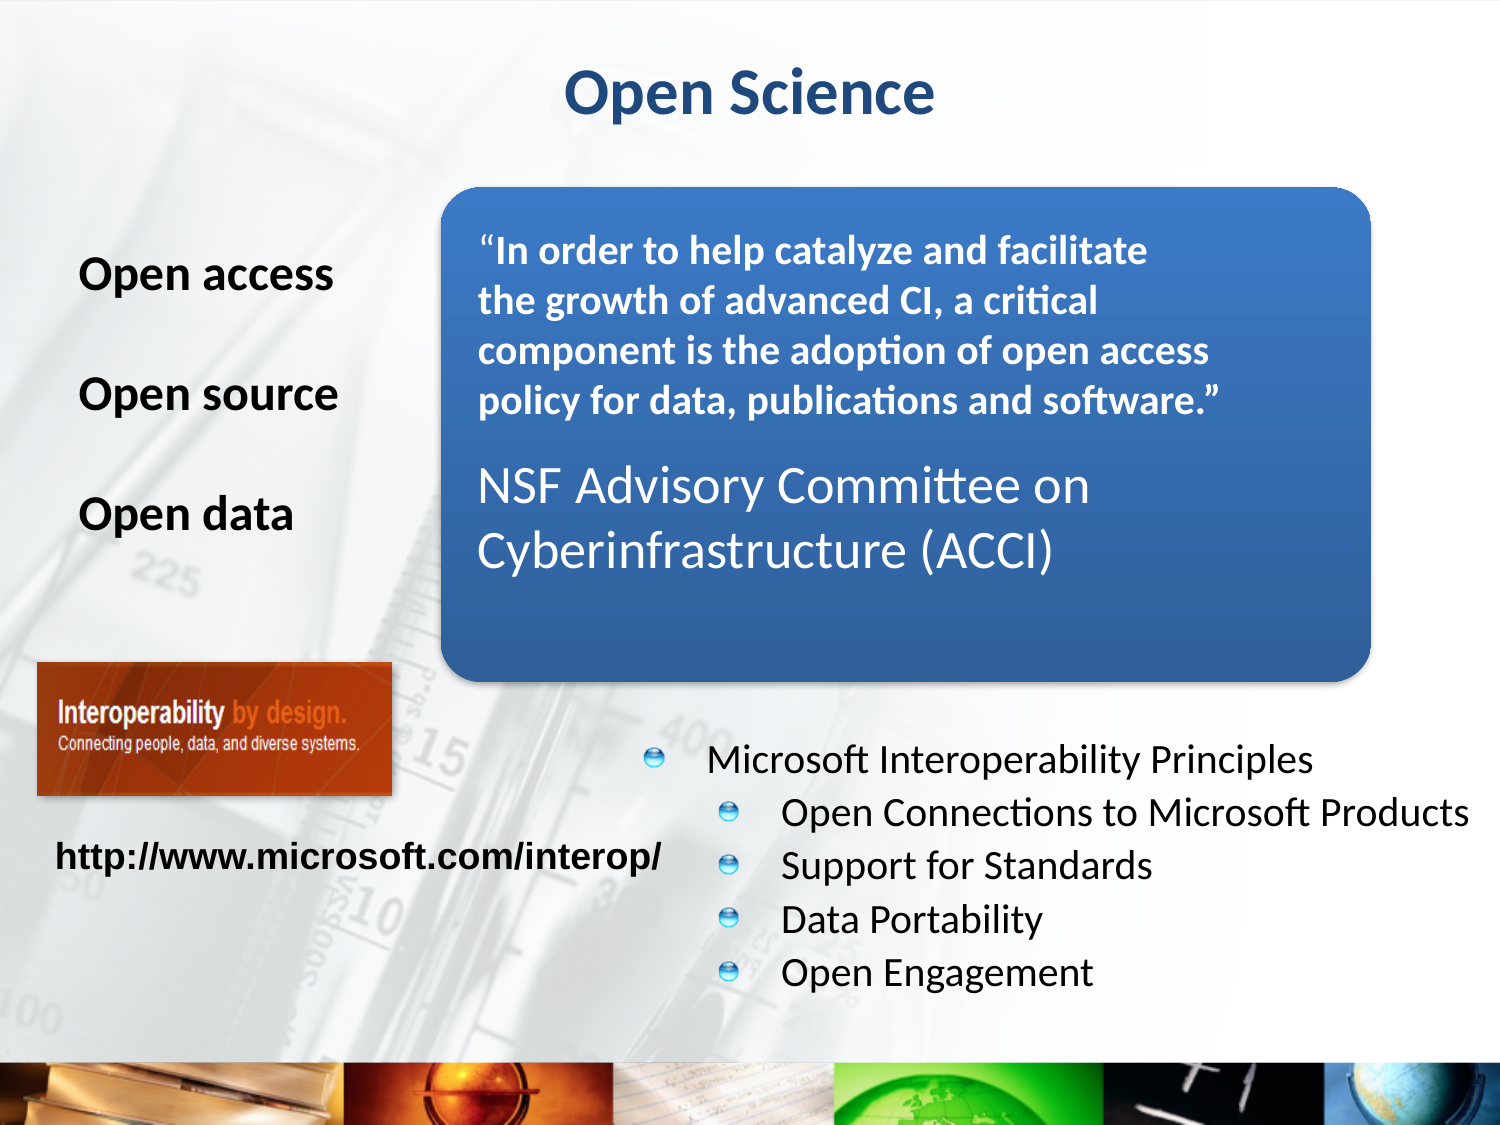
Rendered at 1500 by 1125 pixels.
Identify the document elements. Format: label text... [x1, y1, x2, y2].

text_box Microsoft Interoperability Principles Open Connections to Microsoft Products Support for Standards Data Portability Open Engagement [641, 737, 1471, 996]
title Open Science [63, 37, 1438, 138]
list Open access Open source Open data [63, 232, 449, 688]
text_box “In order to help catalyze and facilitate the growth of advanced CI, a critical component is the adoption of open access policy for data, publications and software.” NSF Advisory Committee on Cyberinfrastructure (ACCI) [477, 222, 1323, 579]
text_box http://www.microsoft.com/interop/ [40, 824, 641, 885]
picture [0, 0, 1500, 1125]
text_box [440, 187, 1372, 683]
